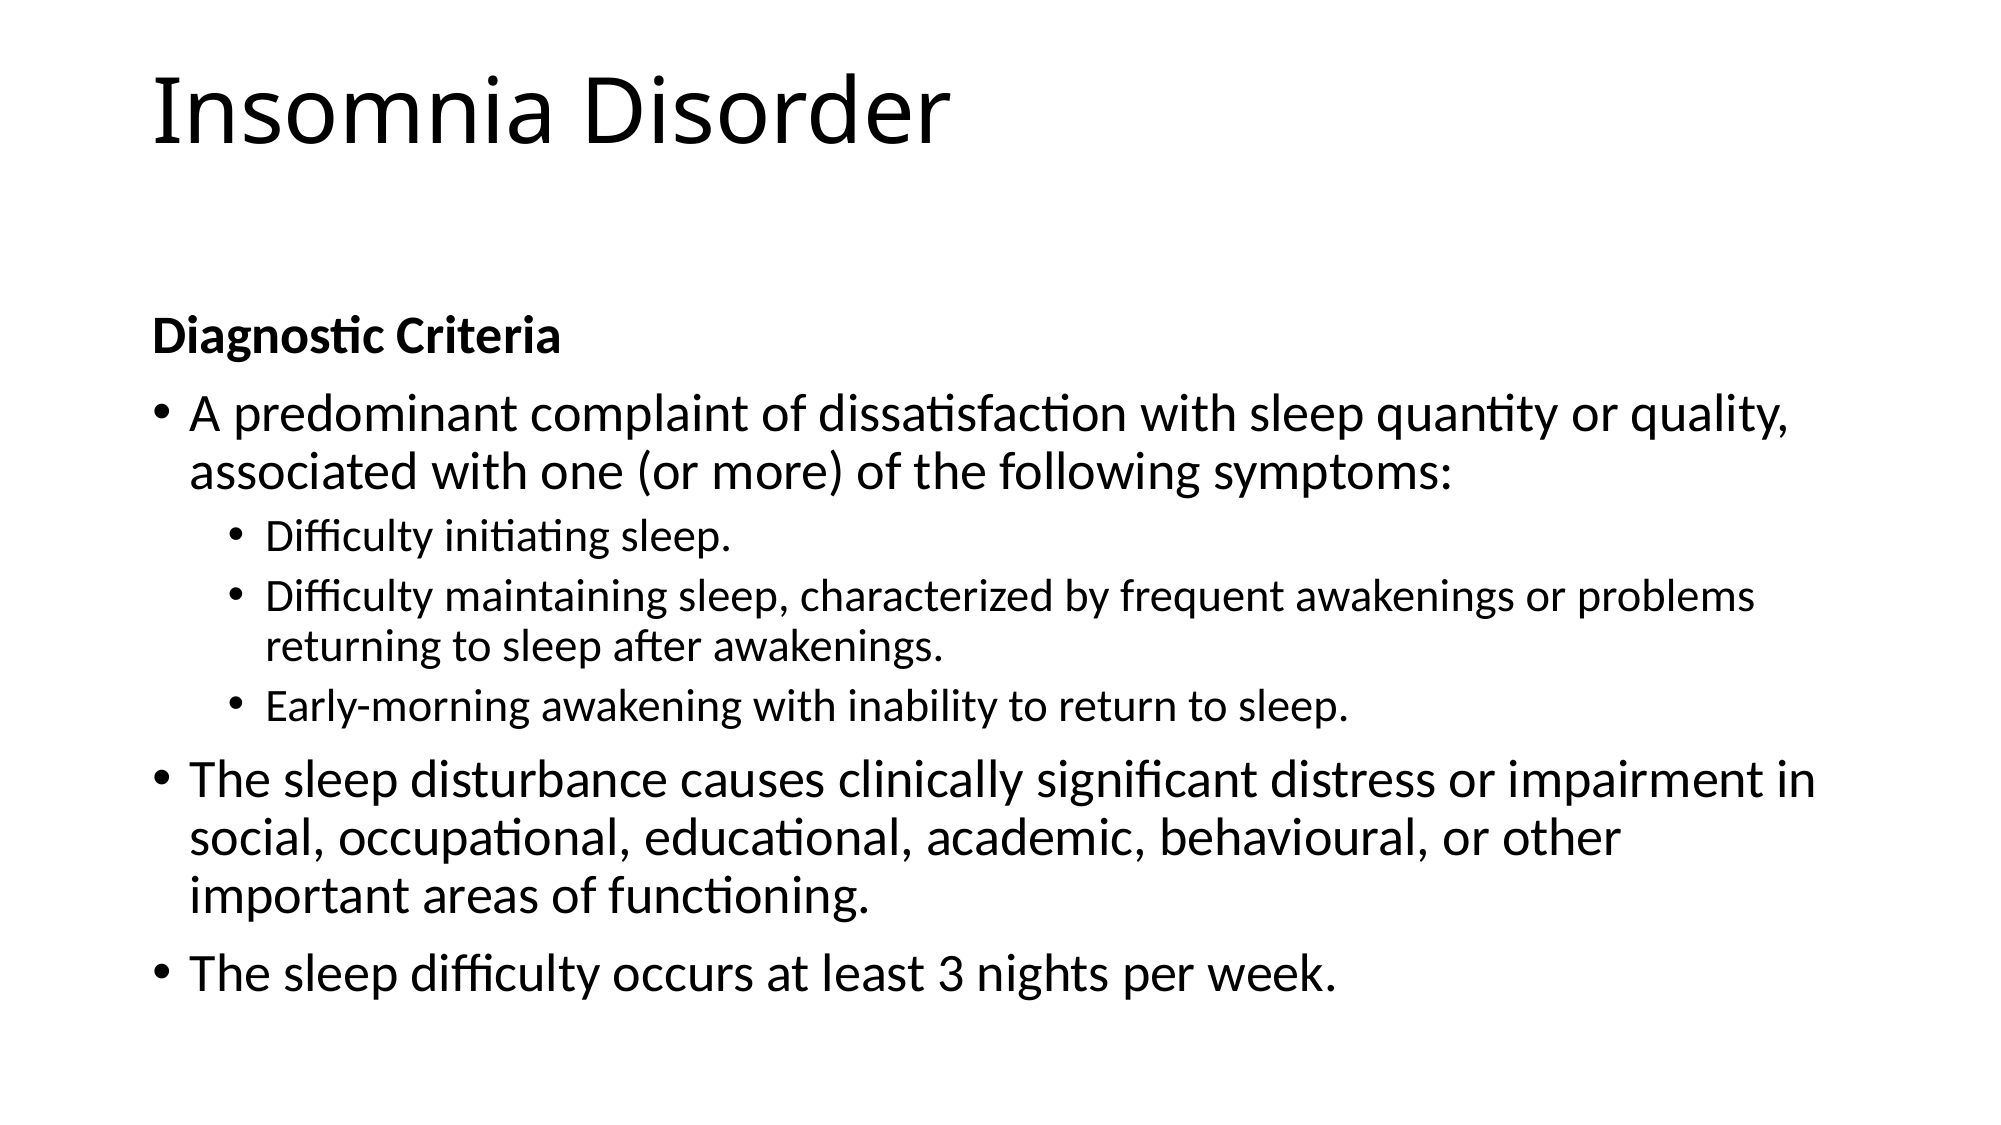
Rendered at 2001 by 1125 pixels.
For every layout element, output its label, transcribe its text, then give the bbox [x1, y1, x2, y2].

list Diagnostic Criteria A predominant complaint of dissatisfaction with sleep quantity or quality, associated with one (or more) of the following symptoms: Difficulty initiating sleep. Difficulty maintaining sleep, characterized by frequent awakenings or problems returning to sleep after awakenings. Early-morning awakening with inability to return to sleep. The sleep disturbance causes clinically significant distress or impairment in social, occupational, educational, academic, behavioural, or other important areas of functioning. The sleep difficulty occurs at least 3 nights per week. [137, 299, 1863, 1014]
title Insomnia Disorder [137, 59, 1863, 278]
